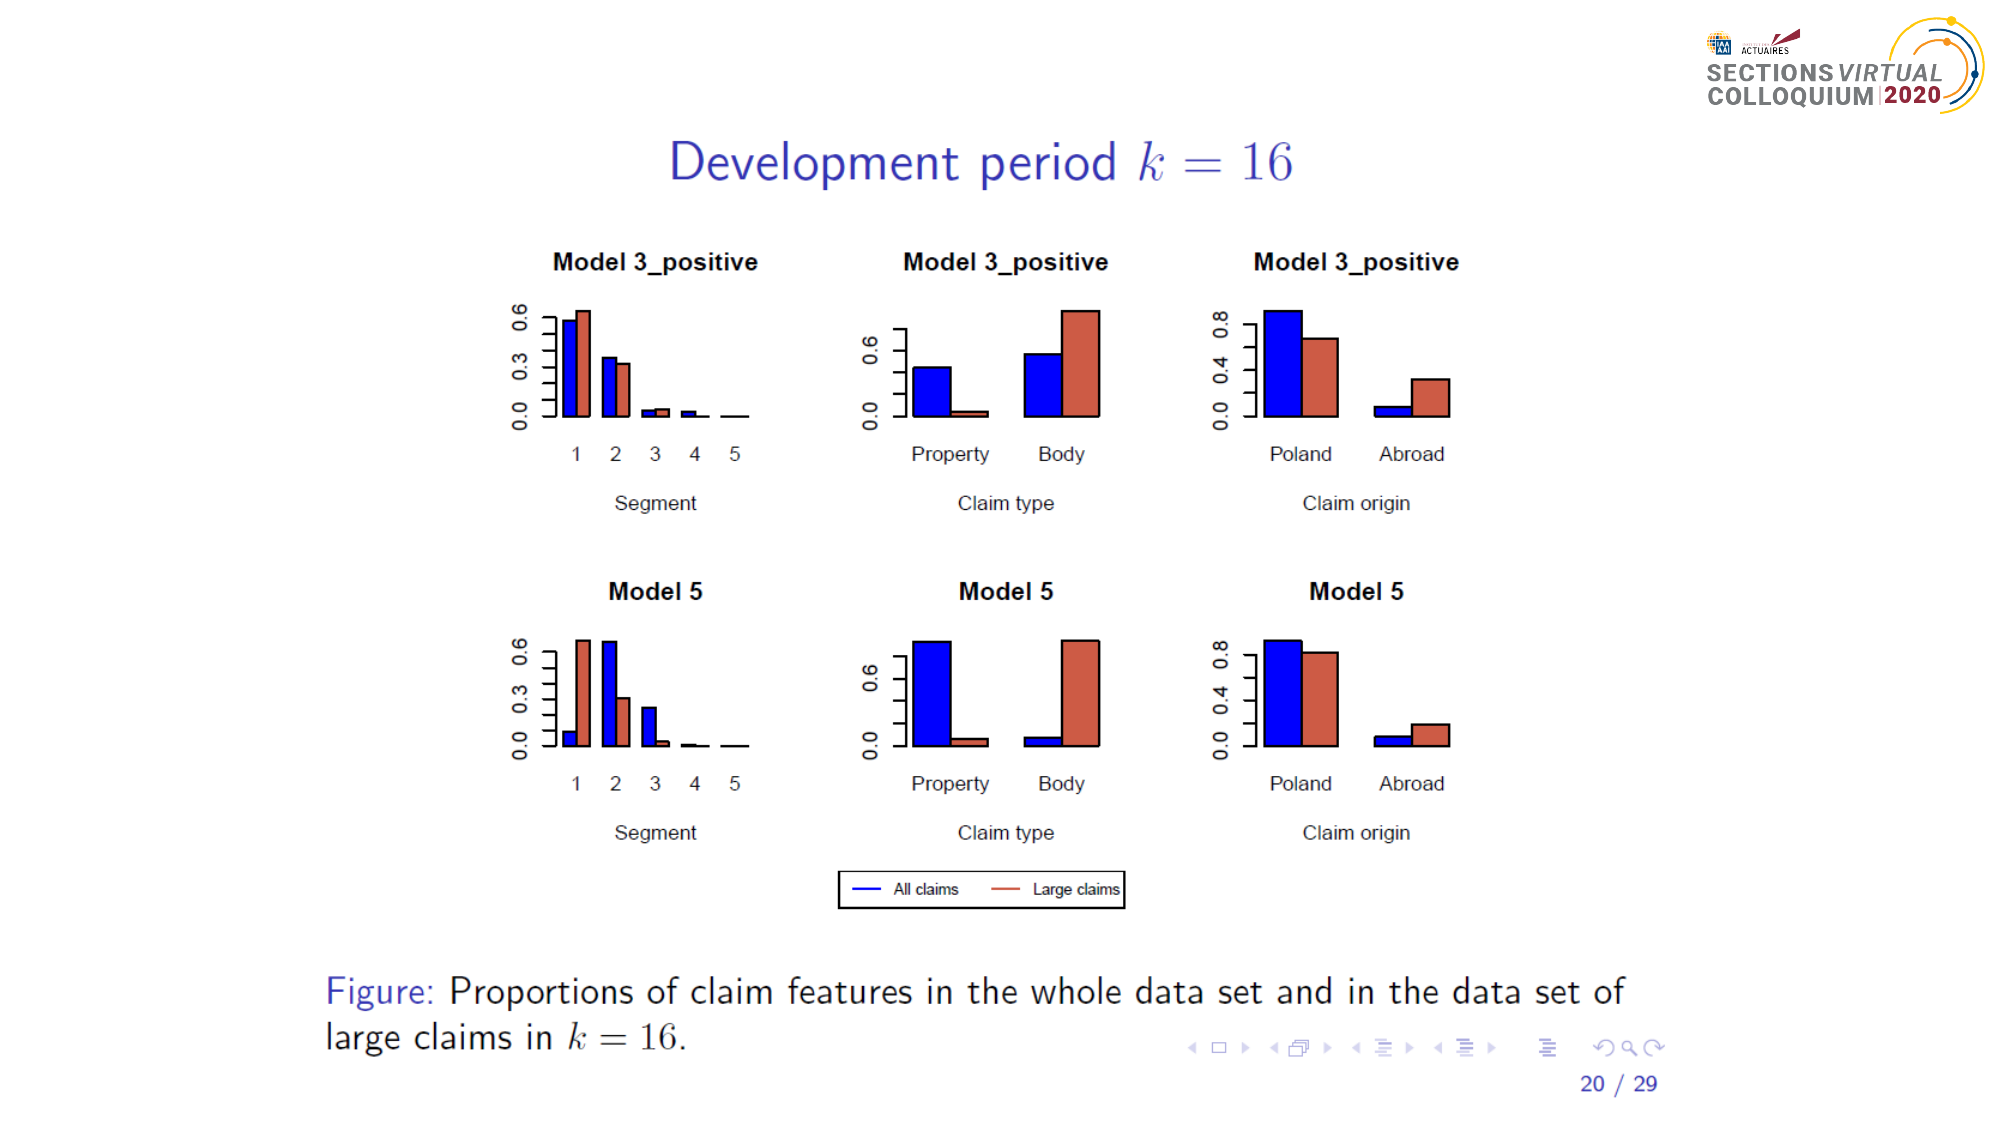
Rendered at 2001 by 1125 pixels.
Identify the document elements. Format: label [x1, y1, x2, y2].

picture [1706, 13, 1985, 114]
picture [283, 56, 1676, 1100]
